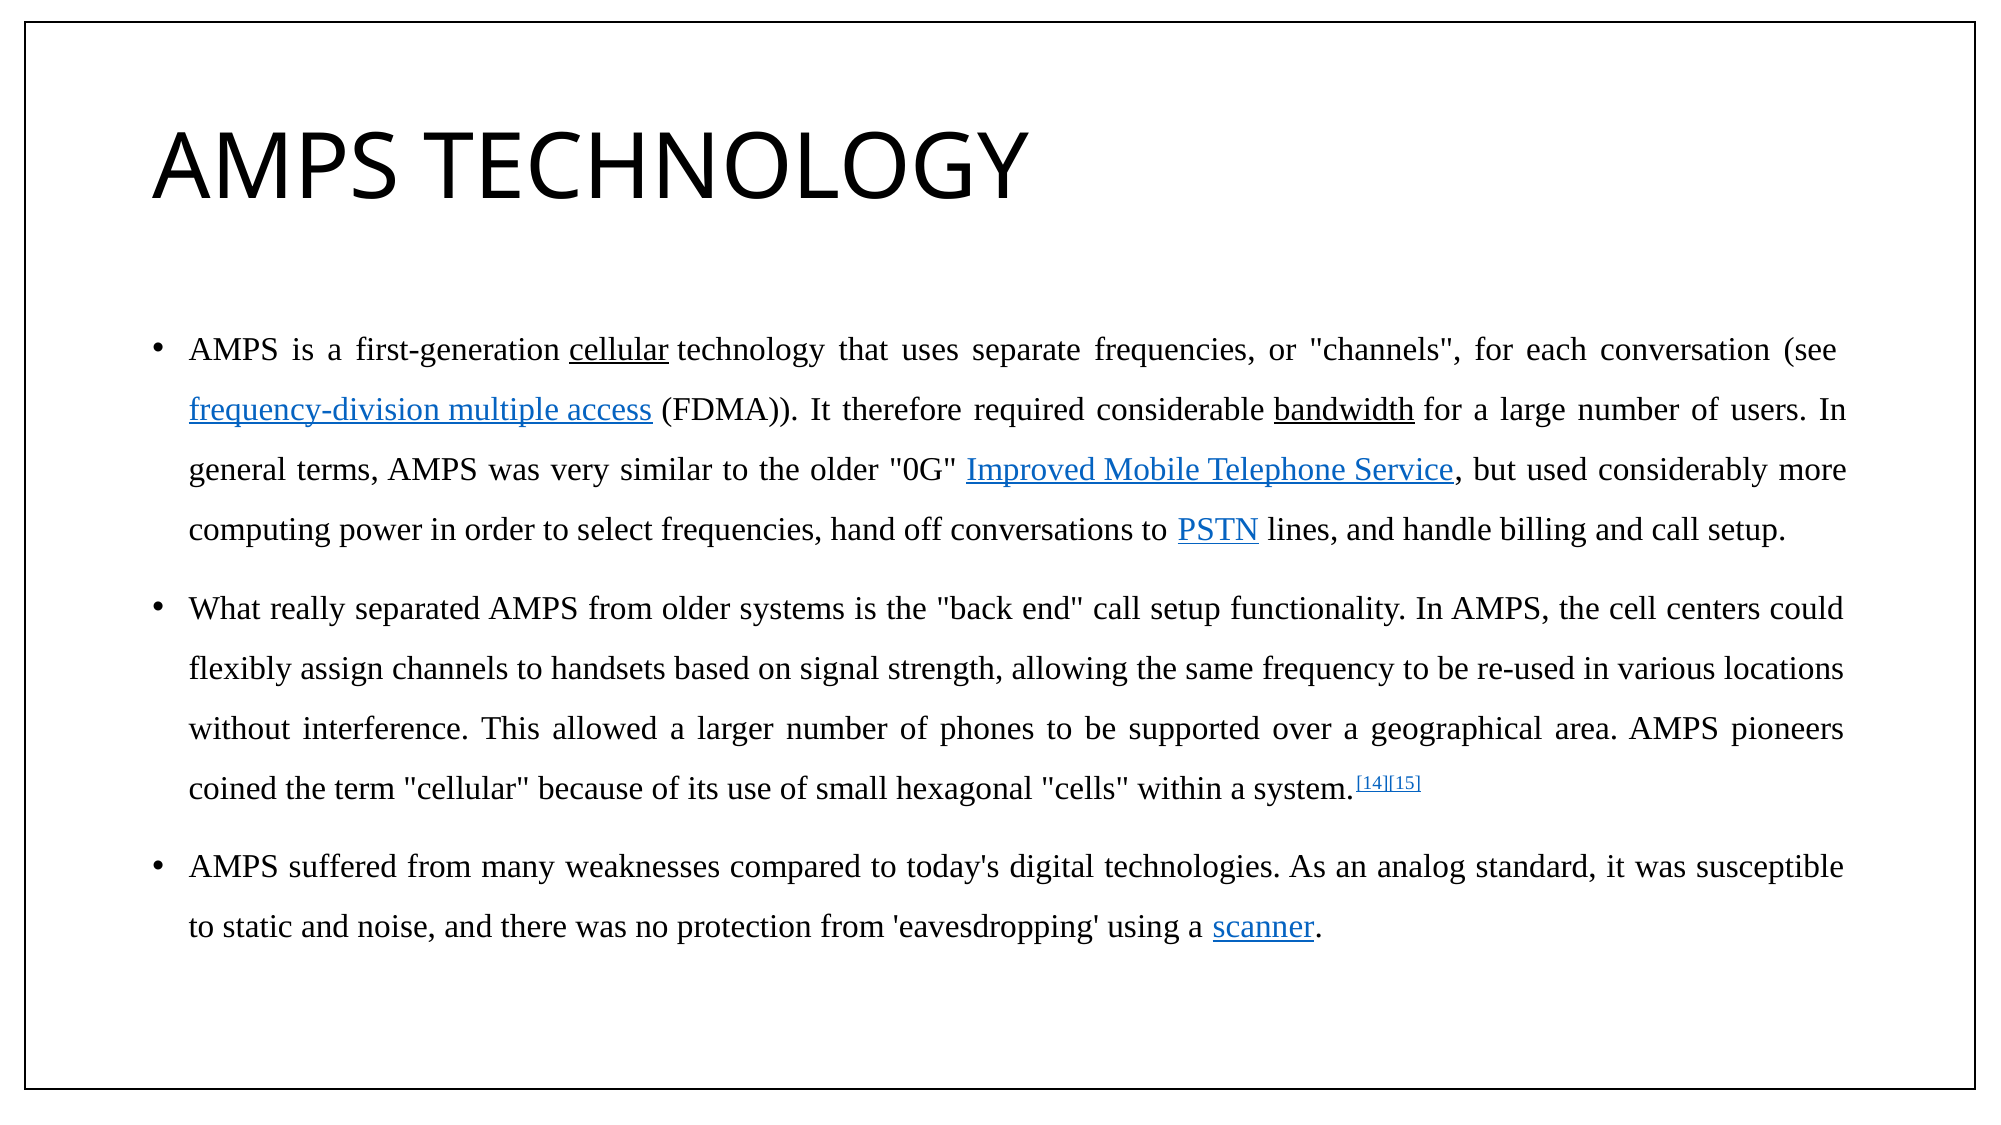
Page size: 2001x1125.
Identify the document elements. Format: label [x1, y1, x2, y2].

text_box [24, 21, 1976, 1090]
